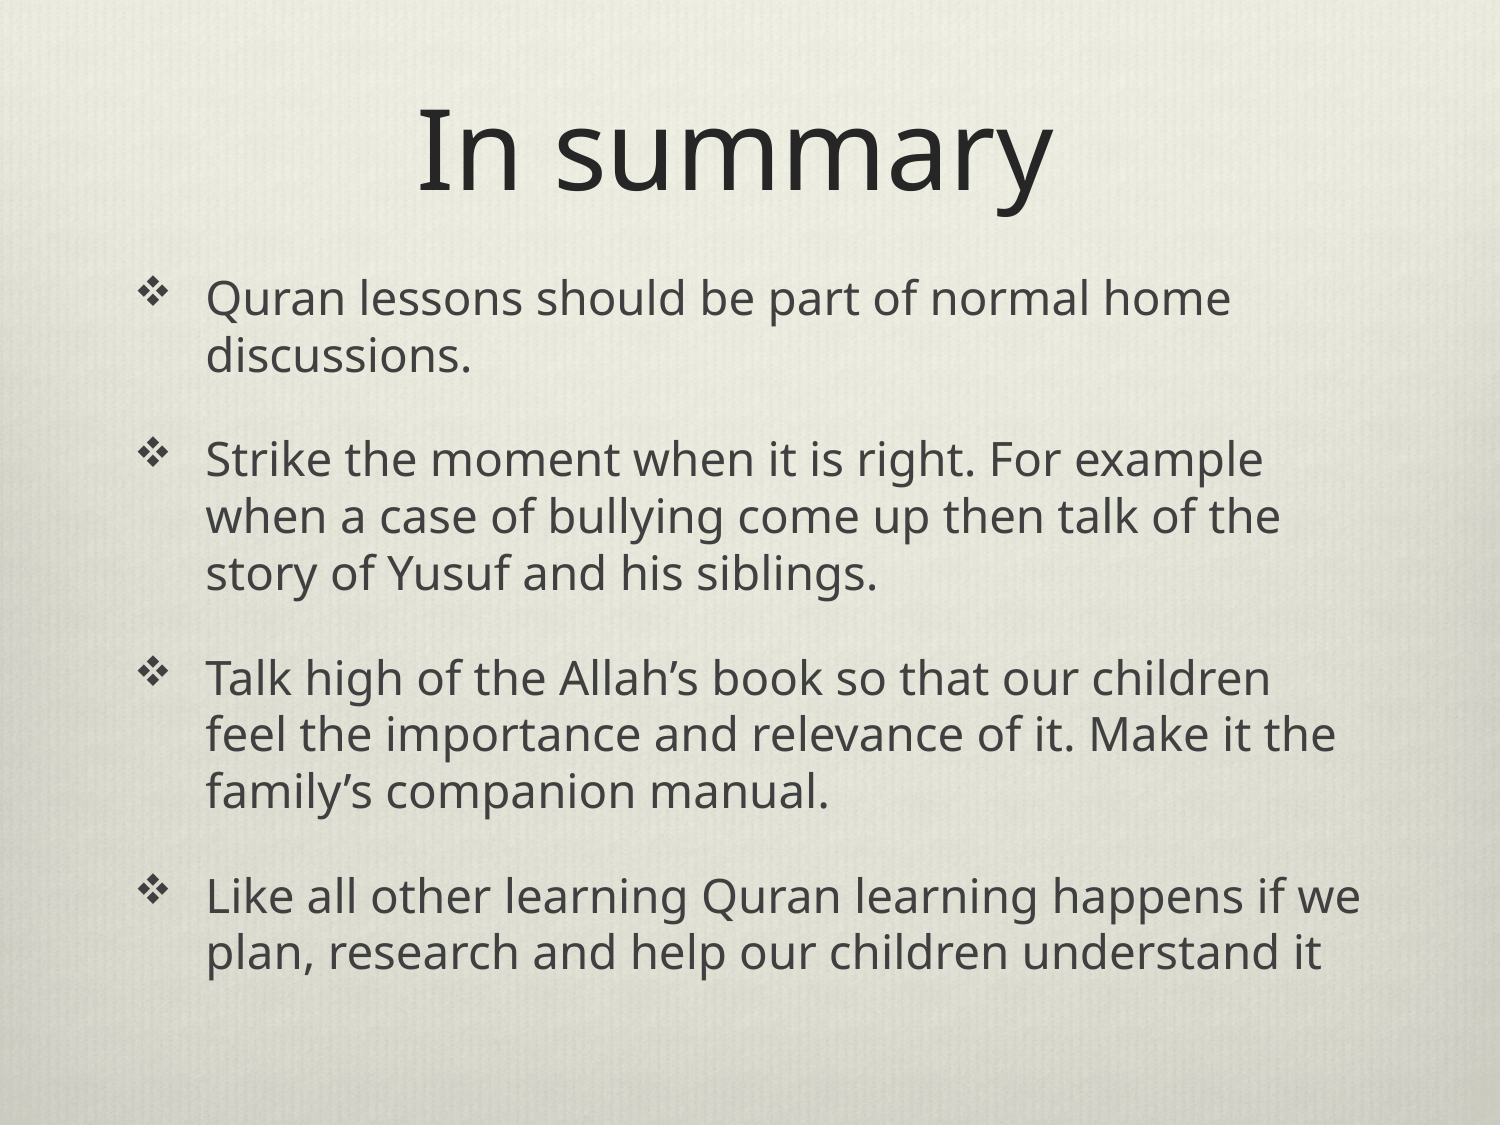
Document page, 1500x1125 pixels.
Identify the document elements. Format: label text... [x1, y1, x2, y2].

list Quran lessons should be part of normal home discussions. Strike the moment when it is right. For example when a case of bullying come up then talk of the story of Yusuf and his siblings. Talk high of the Allah’s book so that our children feel the importance and relevance of it. Make it the family’s companion manual. Like all other learning Quran learning happens if we plan, research and help our children understand it [119, 260, 1381, 1011]
title In summary [119, 51, 1381, 240]
